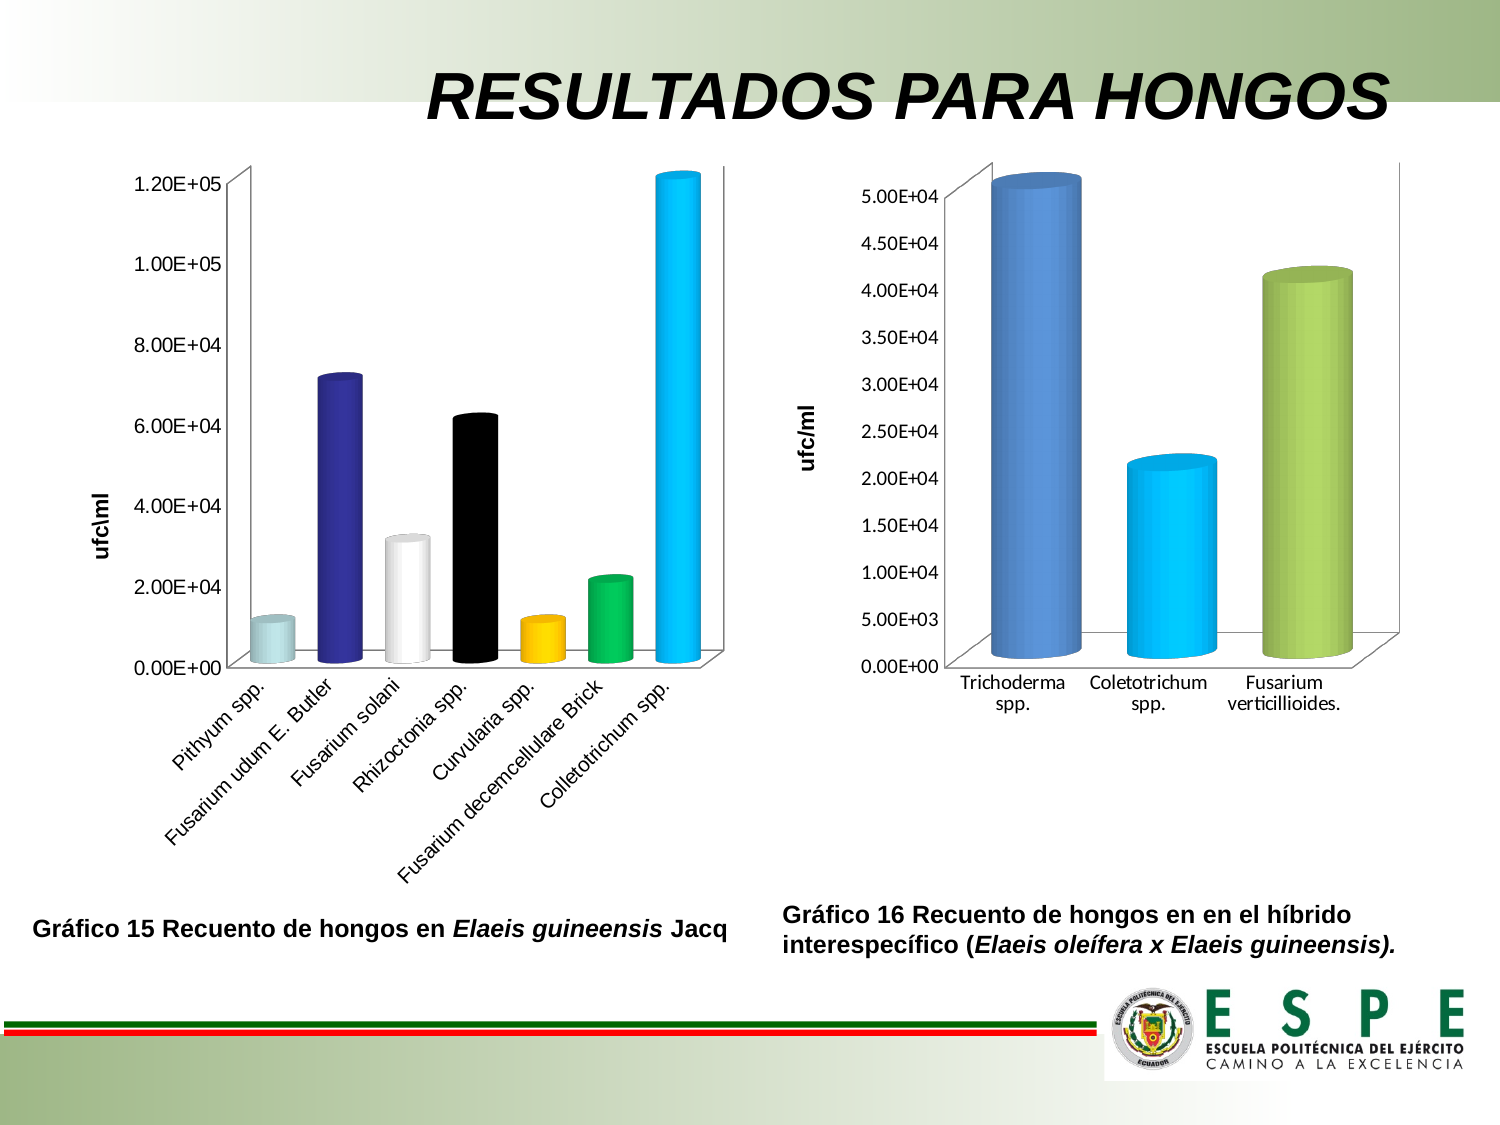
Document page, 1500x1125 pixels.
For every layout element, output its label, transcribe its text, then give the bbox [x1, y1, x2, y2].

chart [52, 148, 739, 906]
text_box Gráfico 15 Recuento de hongos en Elaeis guineensis Jacq [17, 905, 768, 950]
picture [1104, 976, 1483, 1081]
list Gráfico 16 Recuento de hongos en en el híbrido interespecífico (Elaeis oleífera x Elaeis guineensis). [767, 891, 1431, 1010]
title RESULTADOS PARA HONGOS [75, 45, 1425, 161]
chart [785, 136, 1424, 858]
